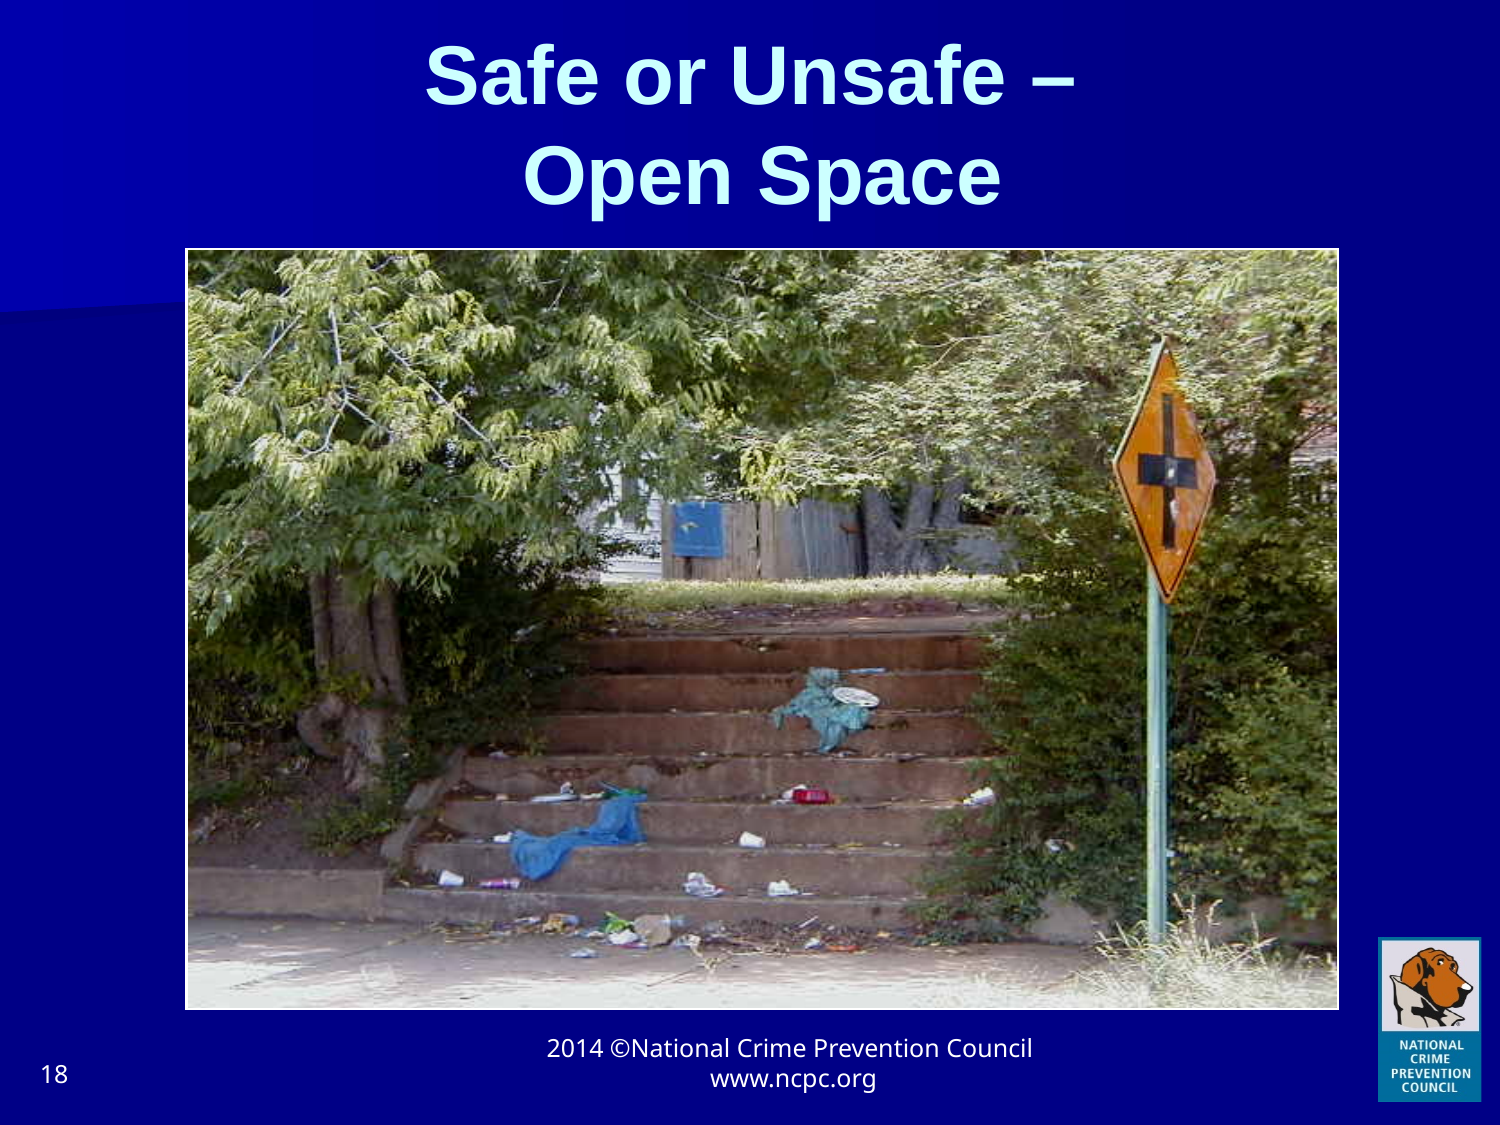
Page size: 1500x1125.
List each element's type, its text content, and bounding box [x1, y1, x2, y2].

picture [1402, 1083, 1409, 1092]
picture [1425, 1040, 1463, 1049]
picture [1410, 1054, 1417, 1063]
picture [1392, 1069, 1470, 1078]
footer 2014 ©National Crime Prevention Council www.ncpc.org [512, 1025, 1075, 1100]
picture [1381, 940, 1479, 1032]
title Safe or Unsafe – Open Space [75, 37, 1450, 205]
slide_number 18 [24, 1025, 375, 1100]
picture [1410, 1083, 1456, 1092]
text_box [187, 249, 1338, 1009]
picture [1419, 1054, 1449, 1063]
picture [1400, 1041, 1422, 1049]
